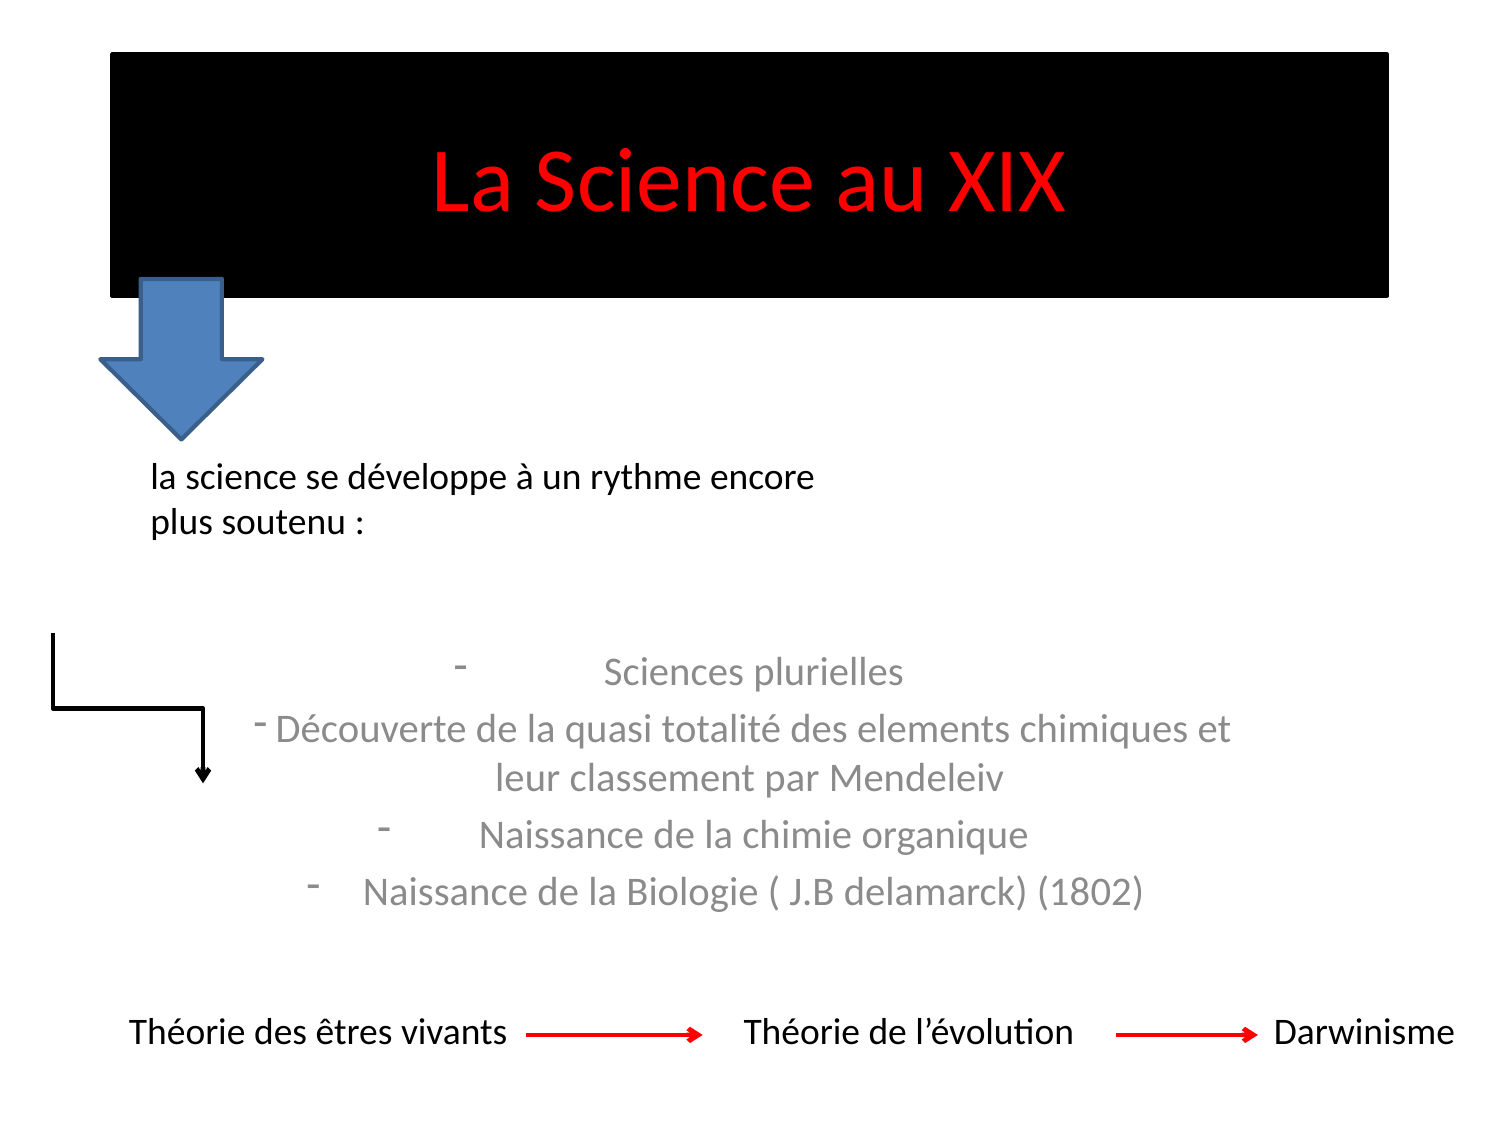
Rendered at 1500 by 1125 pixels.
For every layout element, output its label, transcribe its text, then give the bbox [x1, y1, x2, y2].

text_box Théorie des êtres vivants [114, 999, 523, 1060]
text_box [98, 276, 265, 442]
text_box Théorie de l’évolution [728, 999, 1090, 1060]
title La Science au XIX [110, 52, 1389, 298]
text_box Darwinisme [1259, 999, 1471, 1060]
text_box la science se développe à un rythme encore plus soutenu : [135, 444, 886, 550]
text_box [52, 633, 204, 784]
subtitle Sciences plurielles Découverte de la quasi totalité des elements chimiques et leur classement par Mendeleiv Naissance de la chimie organique Naissance de la Biologie ( J.B delamarck) (1802) [225, 637, 1275, 925]
